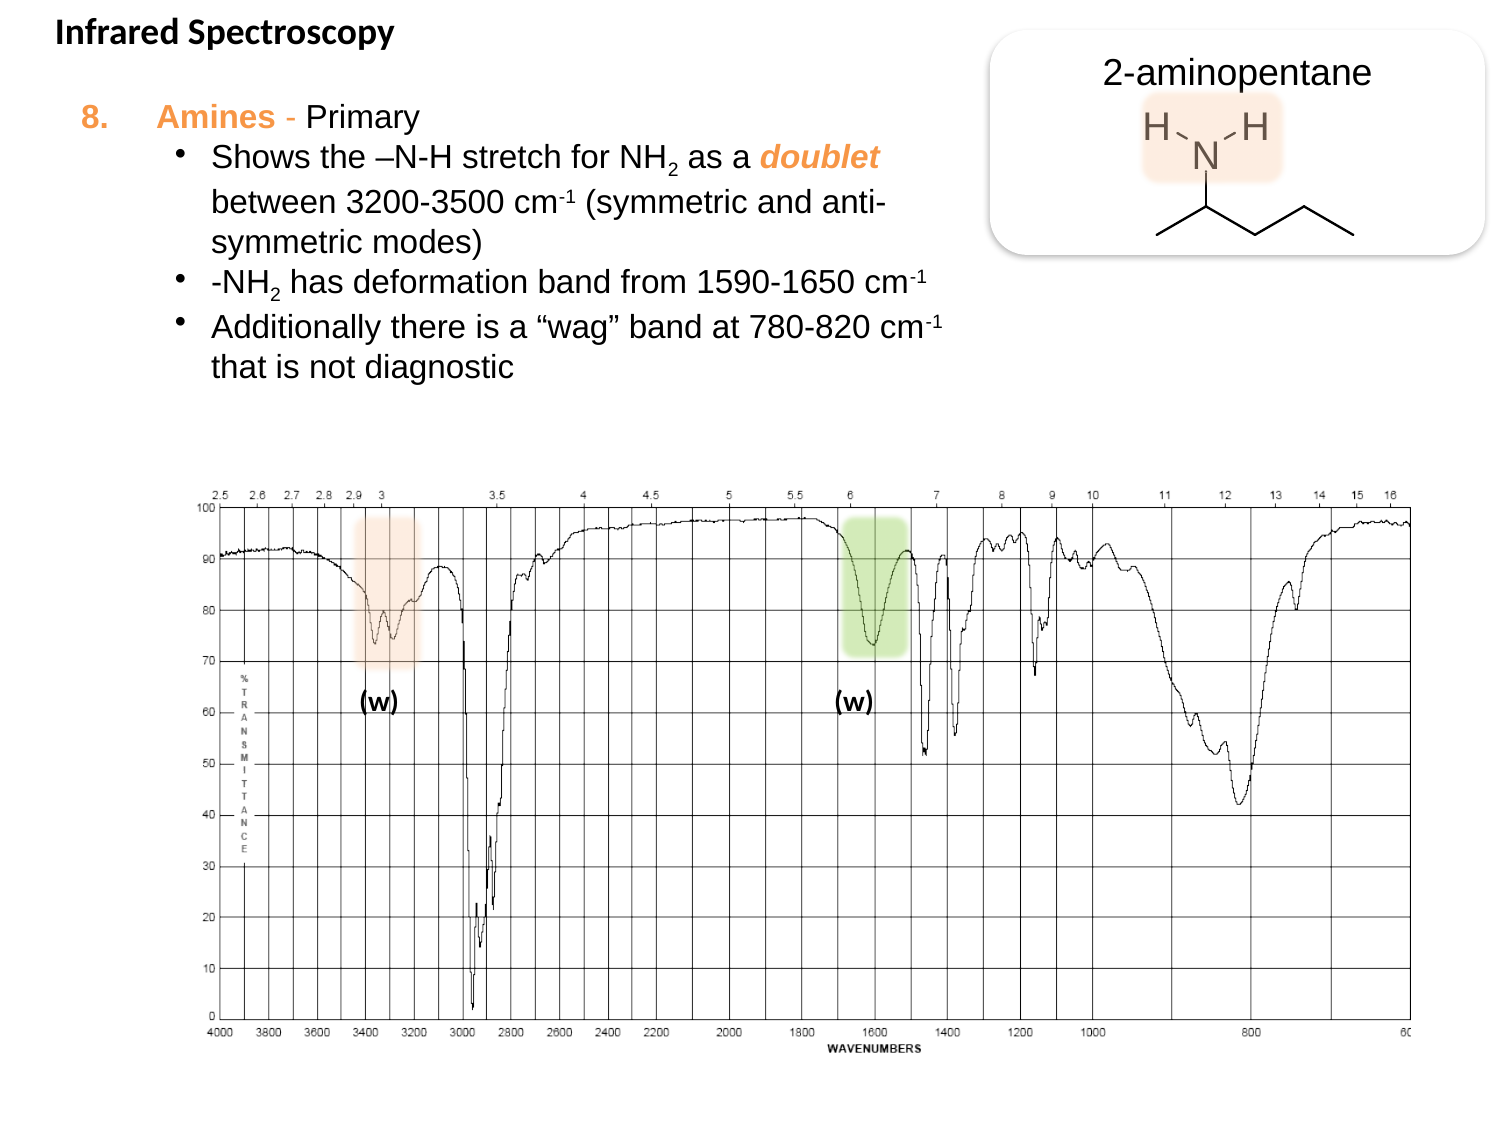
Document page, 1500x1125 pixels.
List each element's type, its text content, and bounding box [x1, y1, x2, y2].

text_box Amines - Primary Shows the –N-H stretch for NH2 as a doublet between 3200-3500 cm-1 (symmetric and anti-symmetric modes) -NH2 has deformation band from 1590-1650 cm-1 Additionally there is a “wag” band at 780-820 cm-1 that is not diagnostic [0, 87, 1013, 433]
text_box 2-aminopentane [987, 27, 1488, 258]
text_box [1137, 99, 1363, 242]
picture [194, 487, 1411, 1058]
text_box [1149, 93, 1276, 97]
text_box Infrared Spectroscopy [40, 0, 411, 60]
